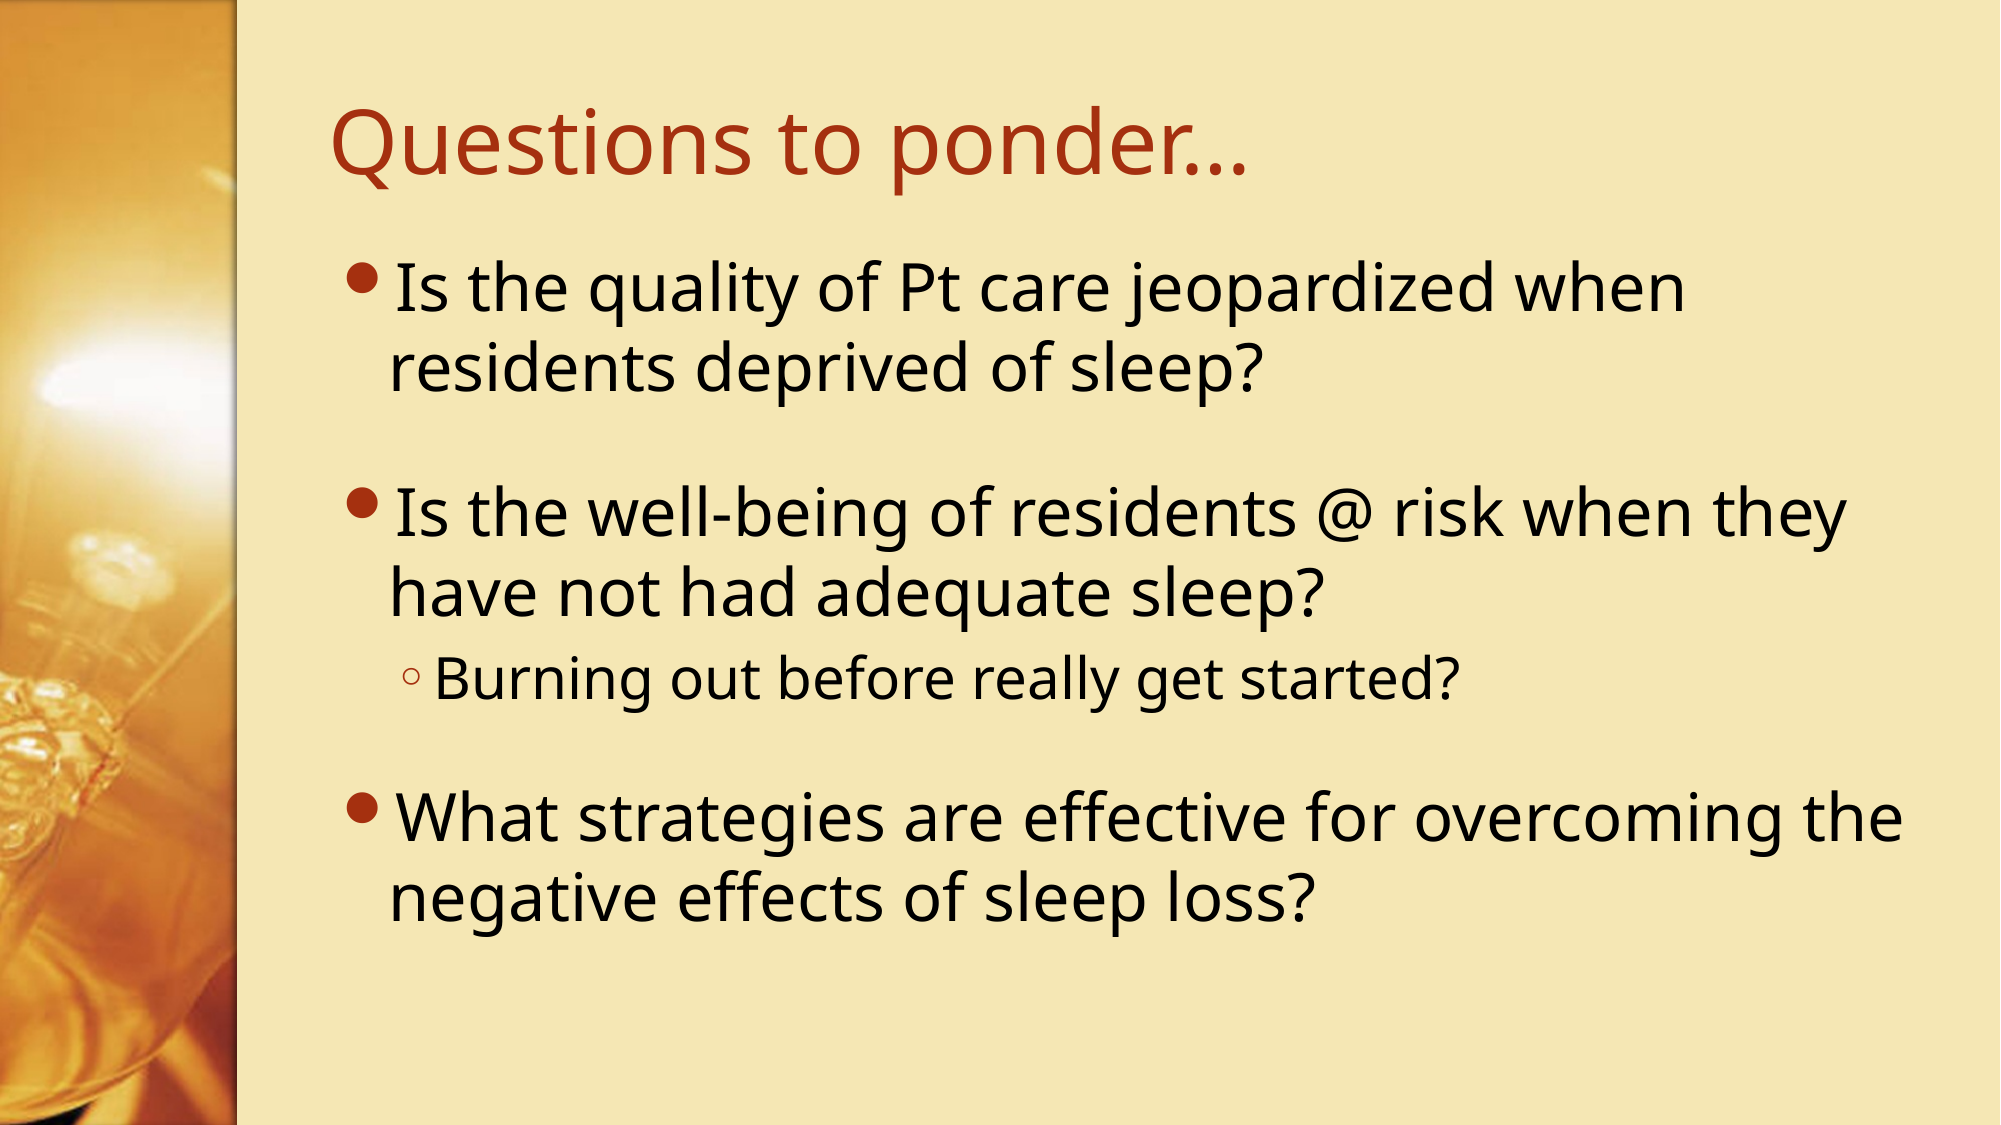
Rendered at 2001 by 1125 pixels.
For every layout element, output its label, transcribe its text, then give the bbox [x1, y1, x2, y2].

list Is the quality of Pt care jeopardized when residents deprived of sleep? Is the well-being of residents @ risk when they have not had adequate sleep? Burning out before really get started? What strategies are effective for overcoming the negative effects of sleep loss? [313, 237, 1954, 1025]
picture [0, 0, 237, 1125]
title Questions to ponder… [313, 45, 1954, 233]
